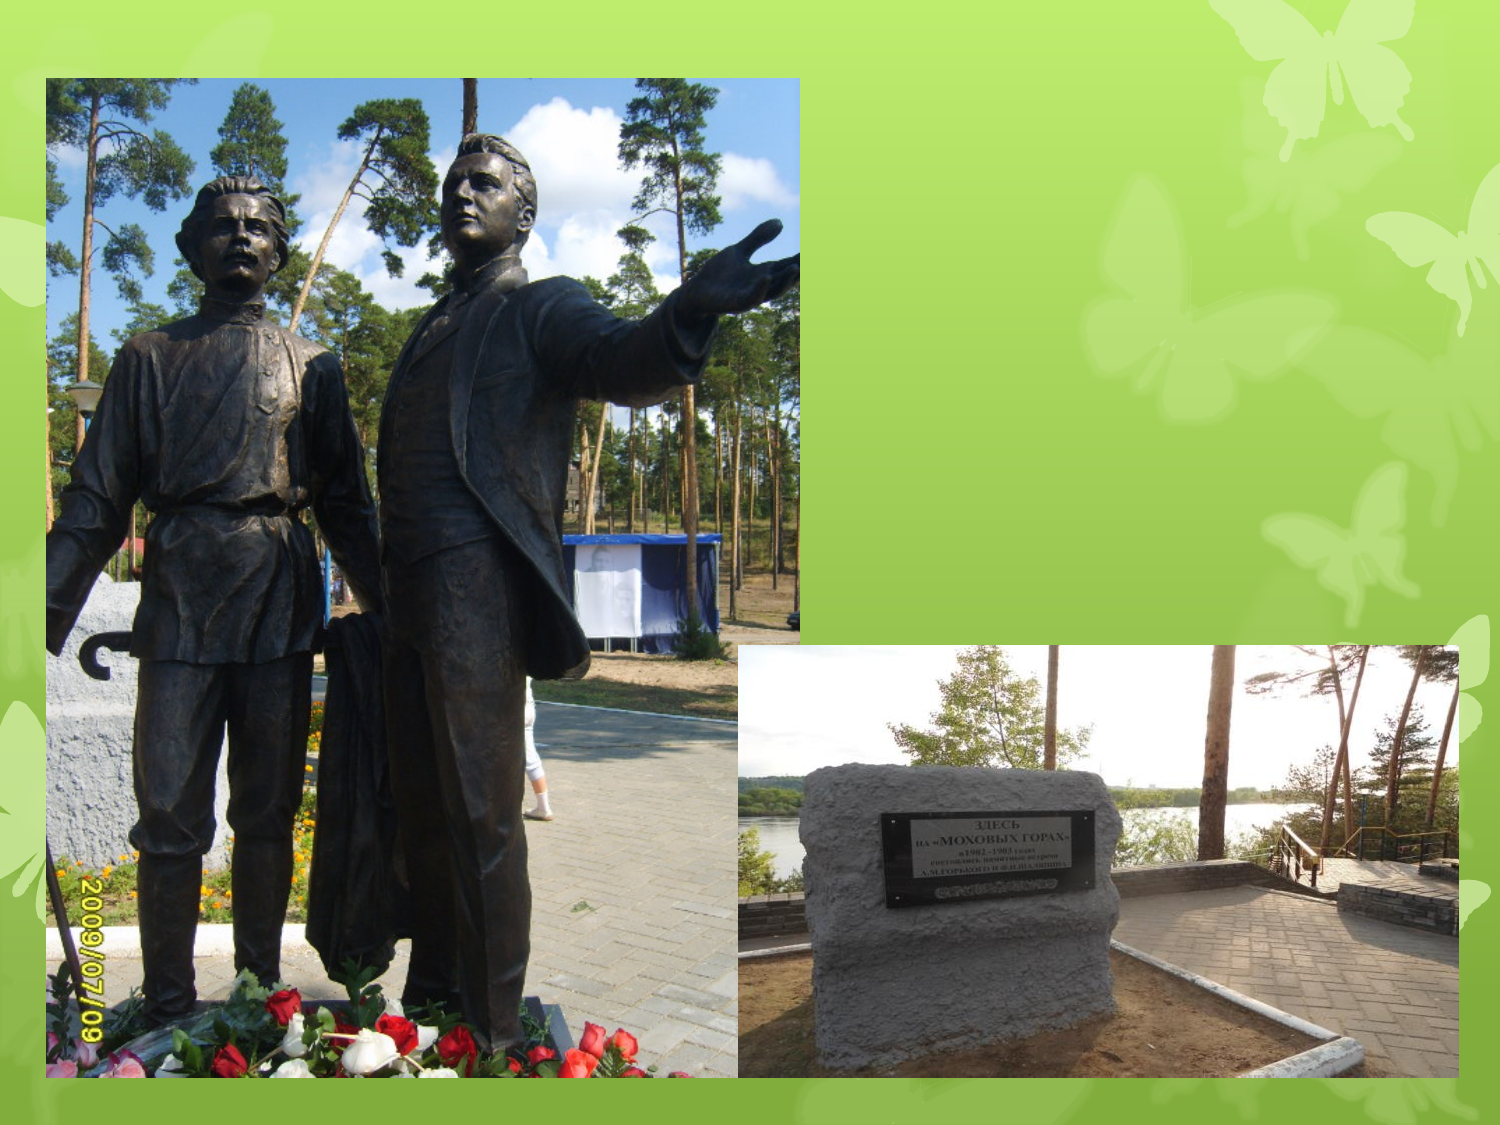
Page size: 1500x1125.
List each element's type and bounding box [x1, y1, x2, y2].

picture [46, 77, 1460, 1079]
